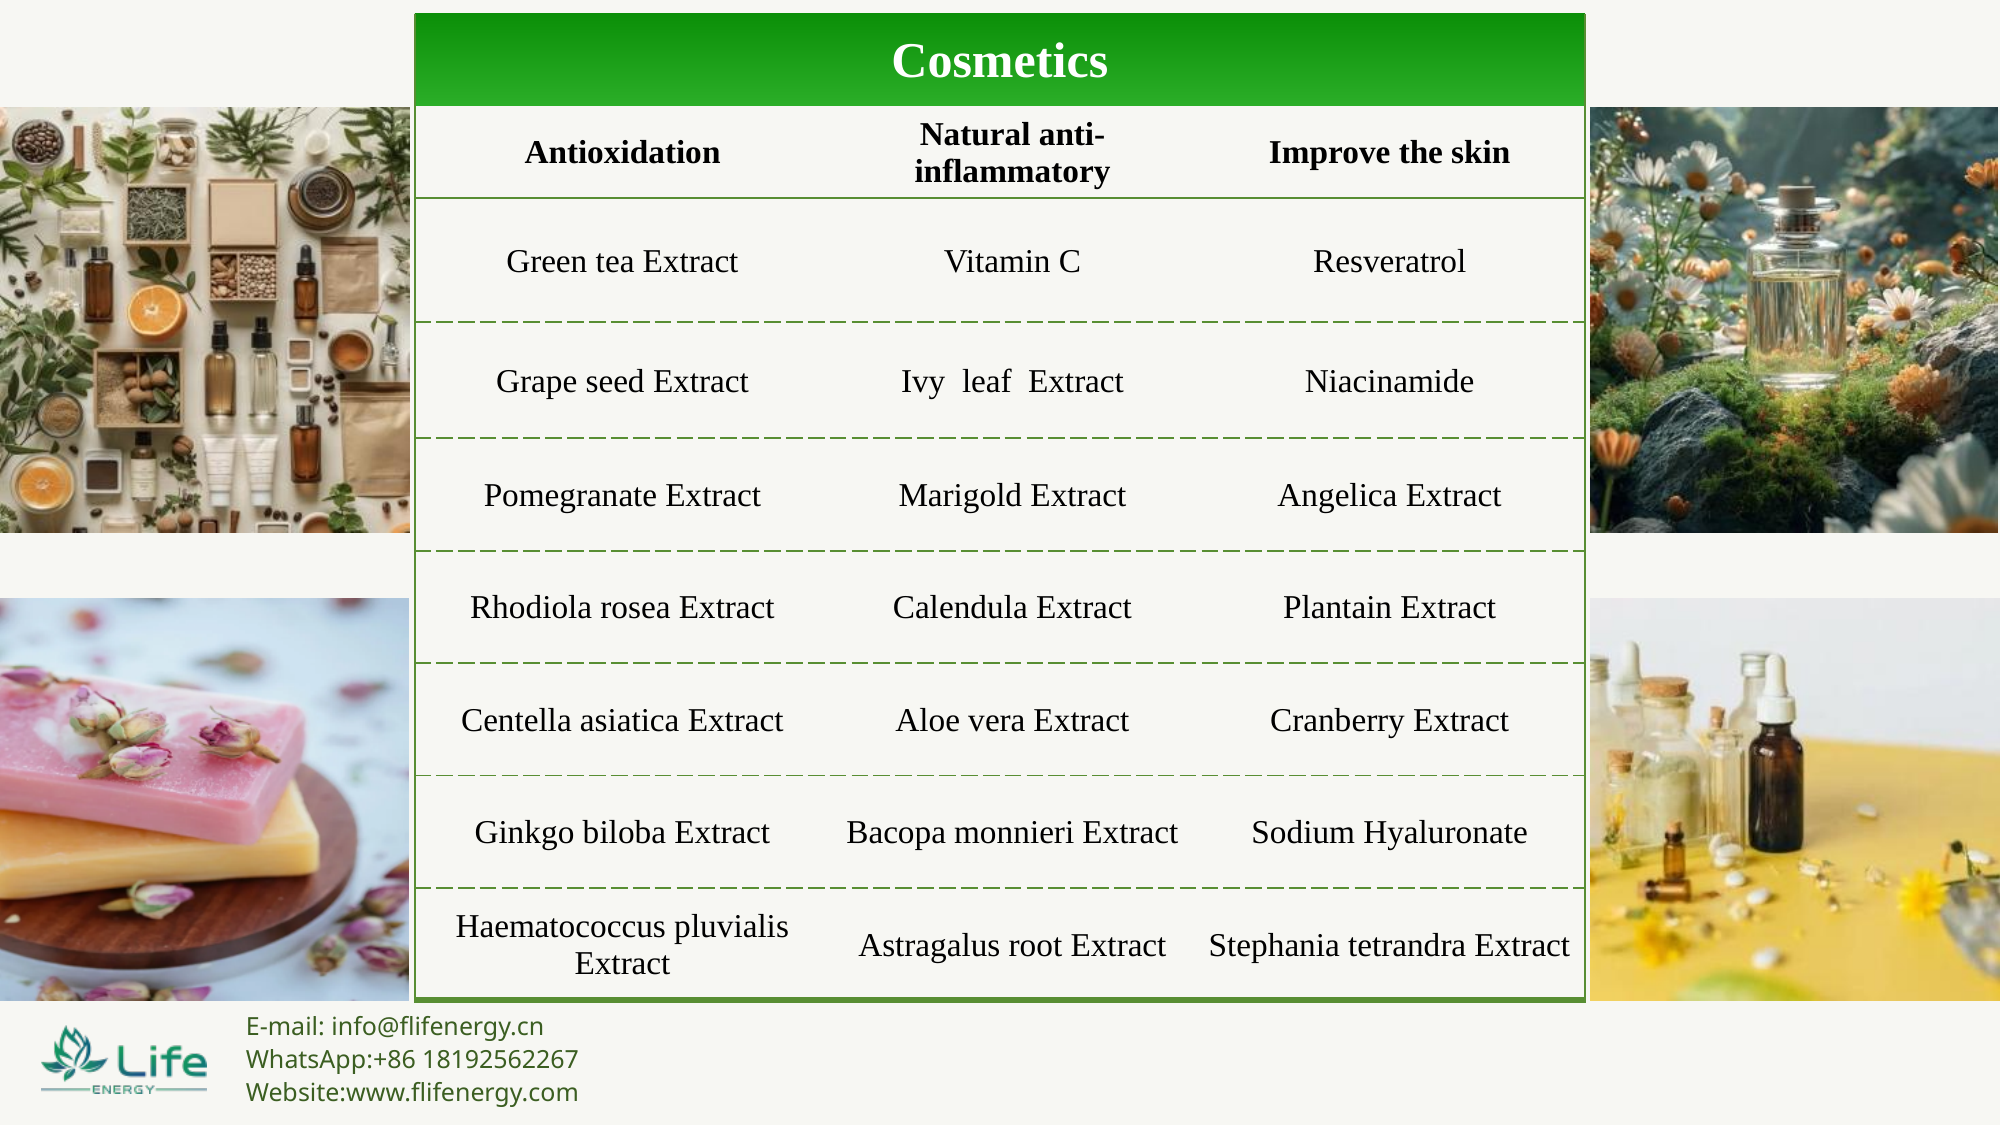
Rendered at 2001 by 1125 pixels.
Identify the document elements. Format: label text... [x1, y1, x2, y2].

picture [0, 597, 410, 1001]
table_cell Rhodiola rosea Extract [416, 551, 830, 663]
table_cell Green tea Extract [416, 199, 830, 322]
table_cell Pomegranate Extract [416, 438, 830, 551]
picture [0, 107, 410, 533]
text_box E-mail: info@flifenergy.cn WhatsApp:+86 18192562267 Website:www.flifenergy.com [231, 1000, 695, 1115]
table_cell Aloe vera Extract [830, 663, 1195, 775]
table_cell Bacopa monnieri Extract [830, 775, 1195, 888]
picture [1590, 107, 1998, 533]
table_cell Antioxidation [416, 105, 830, 197]
table_cell Angelica Extract [1195, 438, 1584, 551]
table_cell Improve the skin [1195, 105, 1584, 197]
table_cell Sodium Hyaluronate [1195, 775, 1584, 888]
table_cell Natural anti-inflammatory [830, 105, 1195, 197]
table_cell Ginkgo biloba Extract [416, 775, 830, 888]
table_cell Resveratrol [1195, 199, 1584, 322]
table_cell Plantain Extract [1195, 551, 1584, 663]
table_header Cosmetics [416, 14, 1584, 105]
picture [1590, 597, 2000, 1001]
table_cell Ivy leaf Extract [830, 322, 1195, 438]
table_cell Calendula Extract [830, 551, 1195, 663]
table_cell Astragalus root Extract [830, 888, 1195, 997]
table_cell Stephania tetrandra Extract [1195, 888, 1584, 997]
table_cell Vitamin C [830, 199, 1195, 322]
table_cell Cranberry Extract [1195, 663, 1584, 775]
table_cell Grape seed Extract [416, 322, 830, 438]
table_cell Haematococcus pluvialis Extract [416, 888, 830, 997]
table_cell Centella asiatica Extract [416, 663, 830, 775]
picture [41, 1024, 207, 1095]
table_cell Marigold Extract [830, 438, 1195, 551]
table_cell Niacinamide [1195, 322, 1584, 438]
